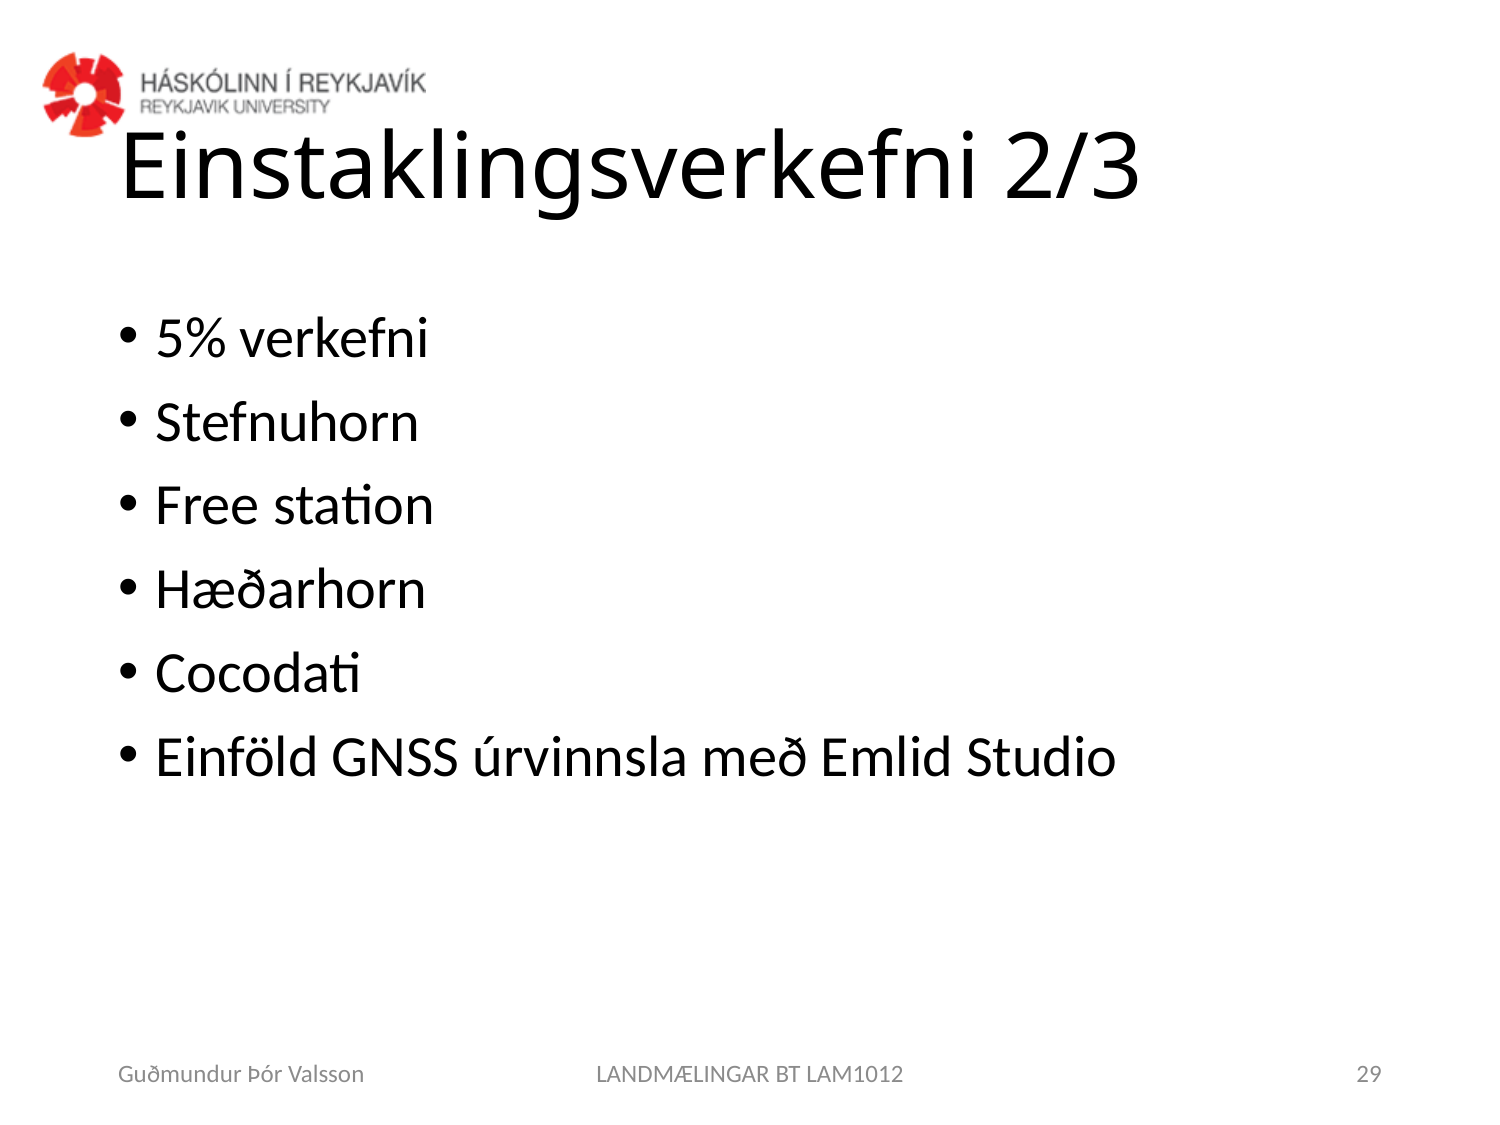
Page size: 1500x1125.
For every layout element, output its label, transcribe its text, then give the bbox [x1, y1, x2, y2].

slide_number 29 [1059, 1042, 1397, 1103]
list 5% verkefni Stefnuhorn Free station Hæðarhorn Cocodati Einföld GNSS úrvinnsla með Emlid Studio [103, 299, 1397, 1014]
picture [35, 35, 426, 153]
slide_number Guðmundur Þór Valsson [103, 1042, 441, 1103]
title Einstaklingsverkefni 2/3 [103, 59, 1397, 278]
footer LANDMÆLINGAR BT LAM1012 [496, 1042, 1004, 1103]
